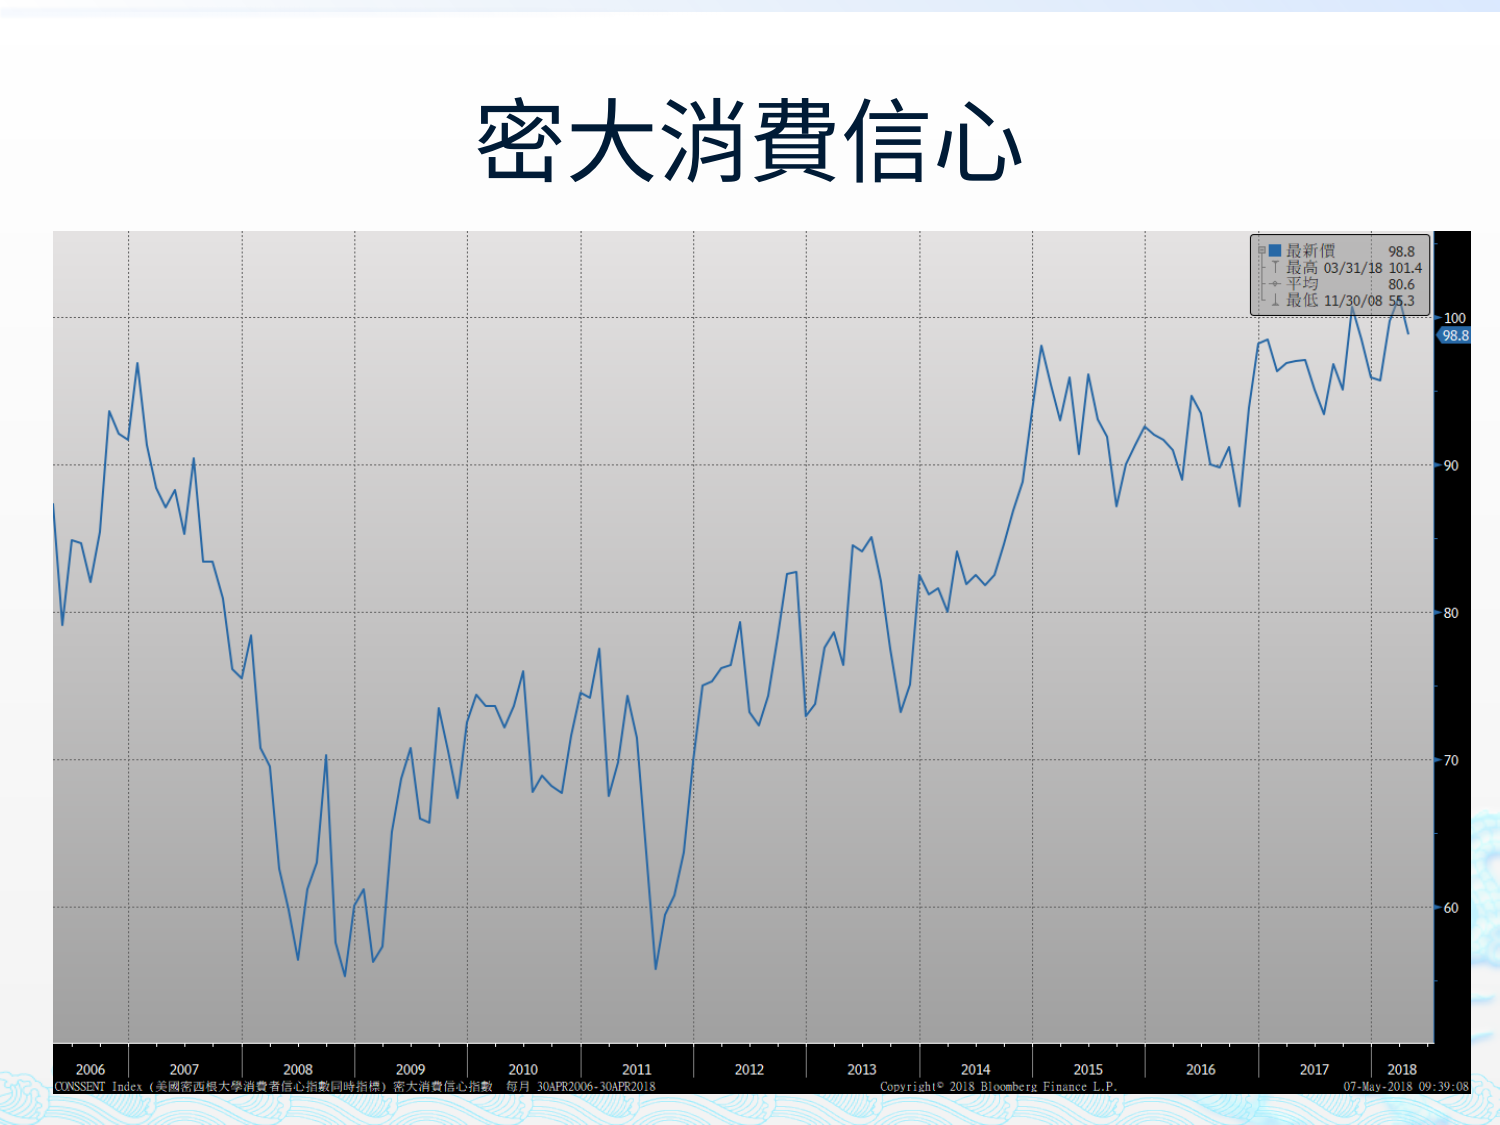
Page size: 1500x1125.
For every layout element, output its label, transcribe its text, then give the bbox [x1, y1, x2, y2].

title 密大消費信心 [75, 45, 1425, 231]
picture [52, 231, 1472, 1095]
